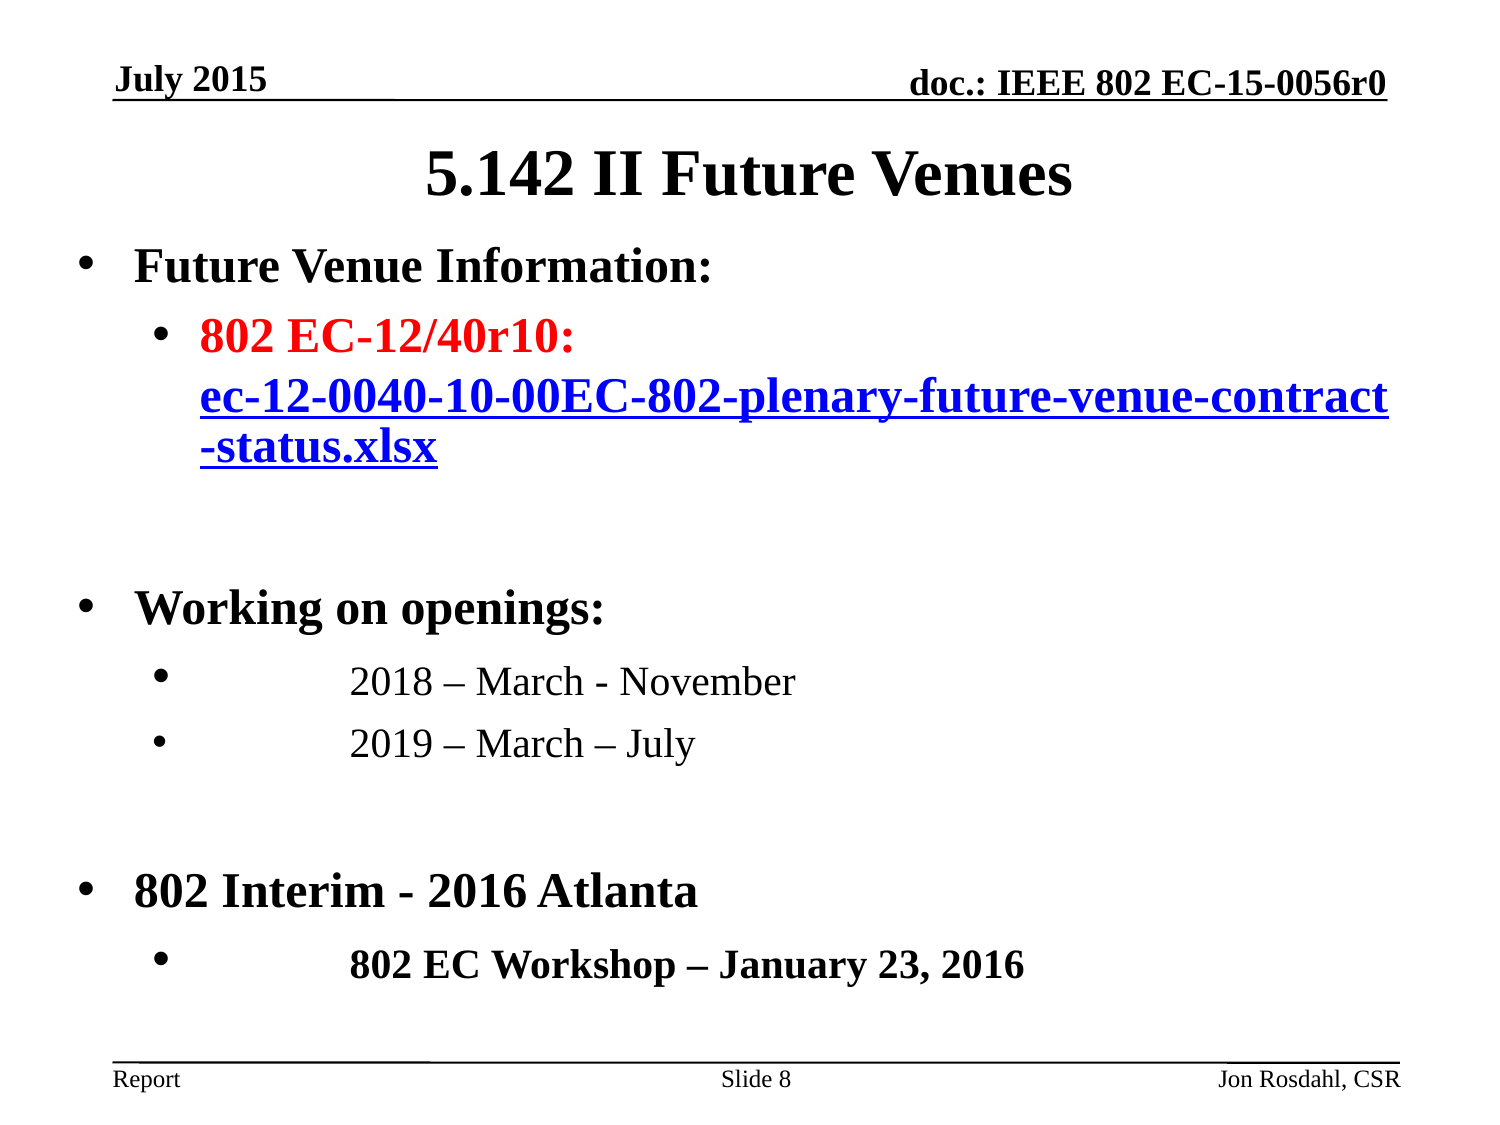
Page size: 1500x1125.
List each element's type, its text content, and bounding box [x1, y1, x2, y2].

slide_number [114, 54, 423, 100]
footer Jon Rosdahl, CSR [878, 1061, 1402, 1093]
list Future Venue Information: 802 EC-12/40r10: ec-12-0040-10-00EC-802-plenary-future-venue-contract-status.xlsx Working on openings: 2018 – March - November 2019 – March – July 802 Interim - 2016 Atlanta 802 EC Workshop – January 23, 2016 [62, 224, 1413, 1051]
title 5.142 II Future Venues [112, 112, 1388, 224]
slide_number Slide 8 [712, 1061, 800, 1123]
